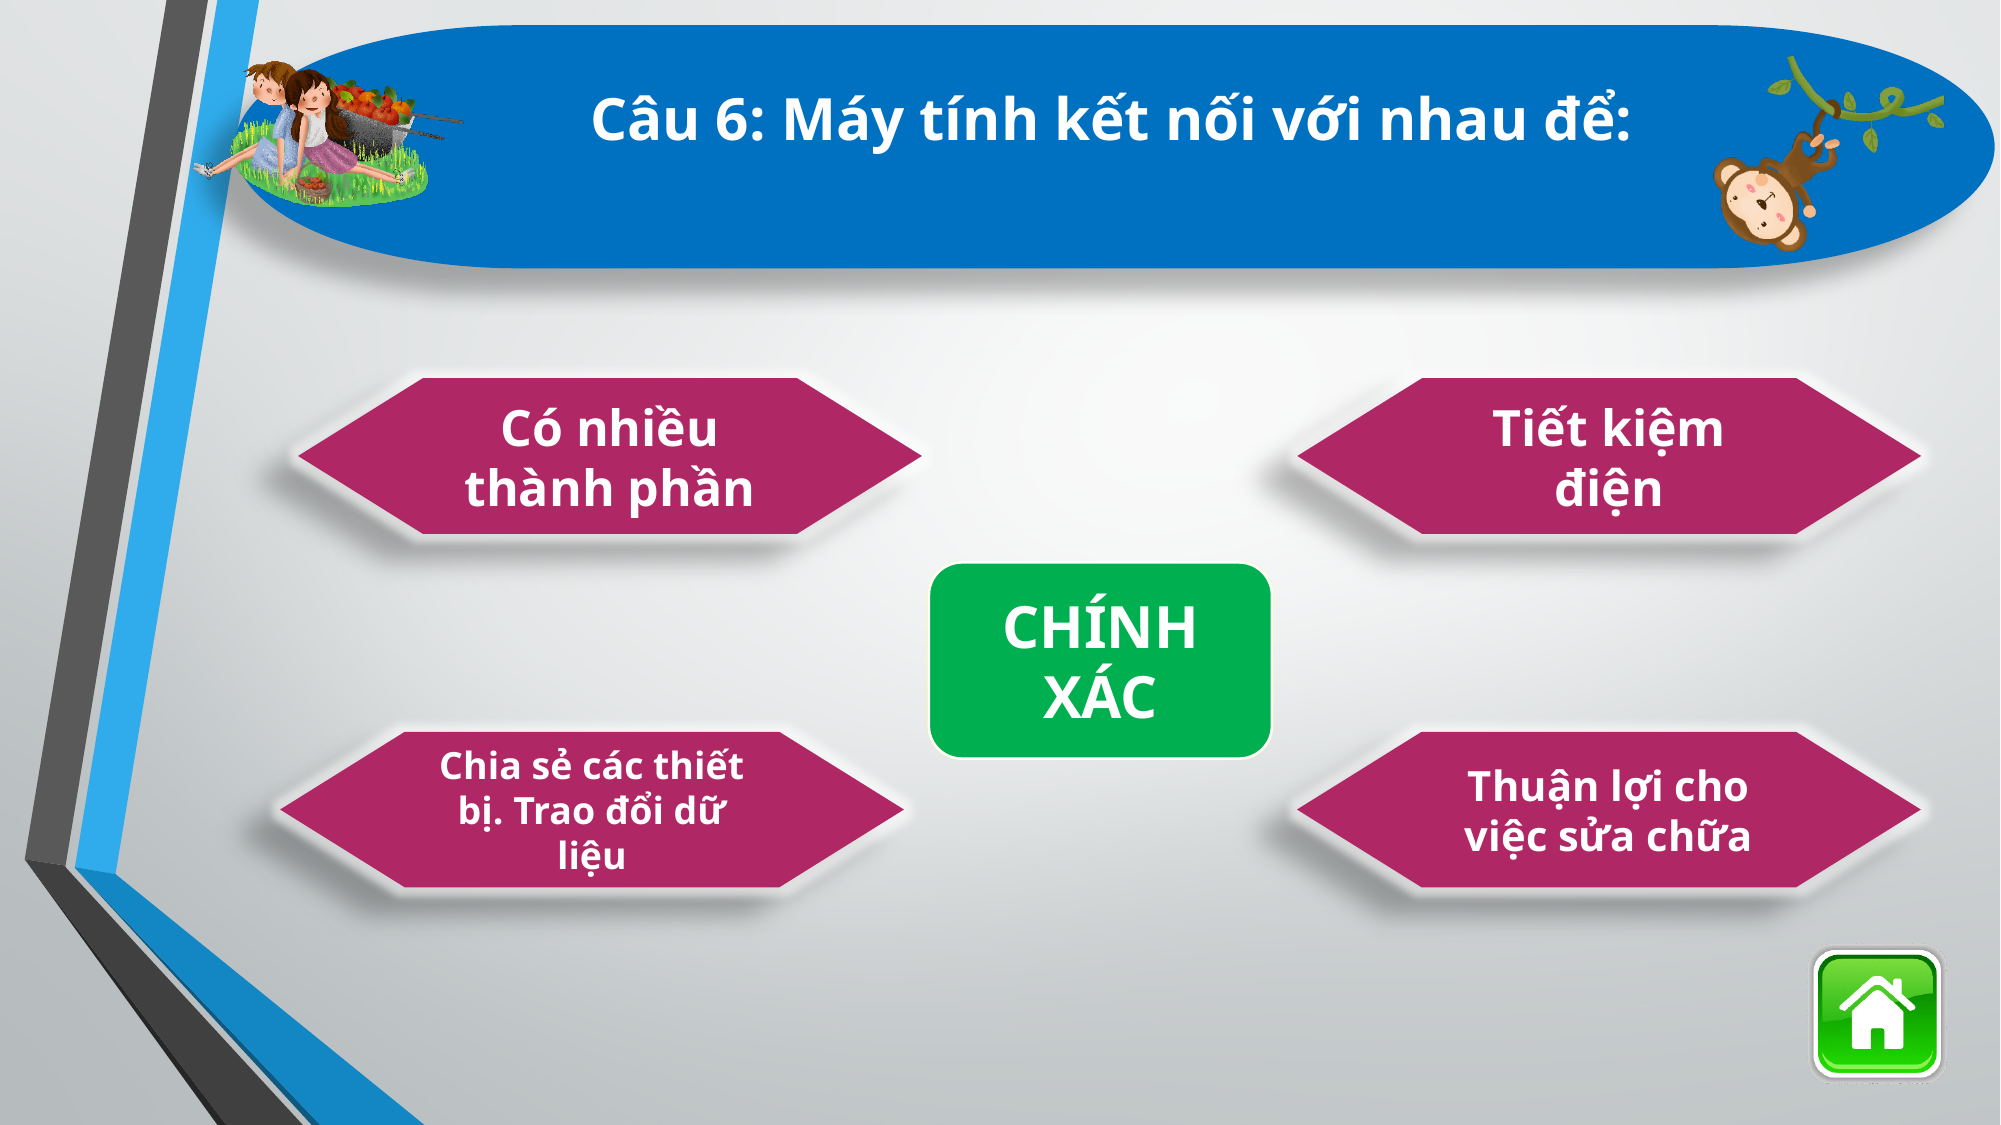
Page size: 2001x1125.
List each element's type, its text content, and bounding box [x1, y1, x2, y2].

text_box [234, 24, 1995, 269]
picture [1806, 943, 1947, 1084]
text_box Thuận lợi cho việc sửa chữa [1295, 730, 1923, 889]
picture [174, 45, 484, 216]
picture [1708, 51, 1960, 256]
text_box Tiết kiệm điện [1296, 376, 1923, 536]
text_box CHÍNH XÁC [927, 561, 1274, 760]
text_box Chia sẻ các thiết bị. Trao đổi dữ liệu [278, 730, 906, 889]
text_box Có nhiều thành phần [296, 376, 924, 536]
